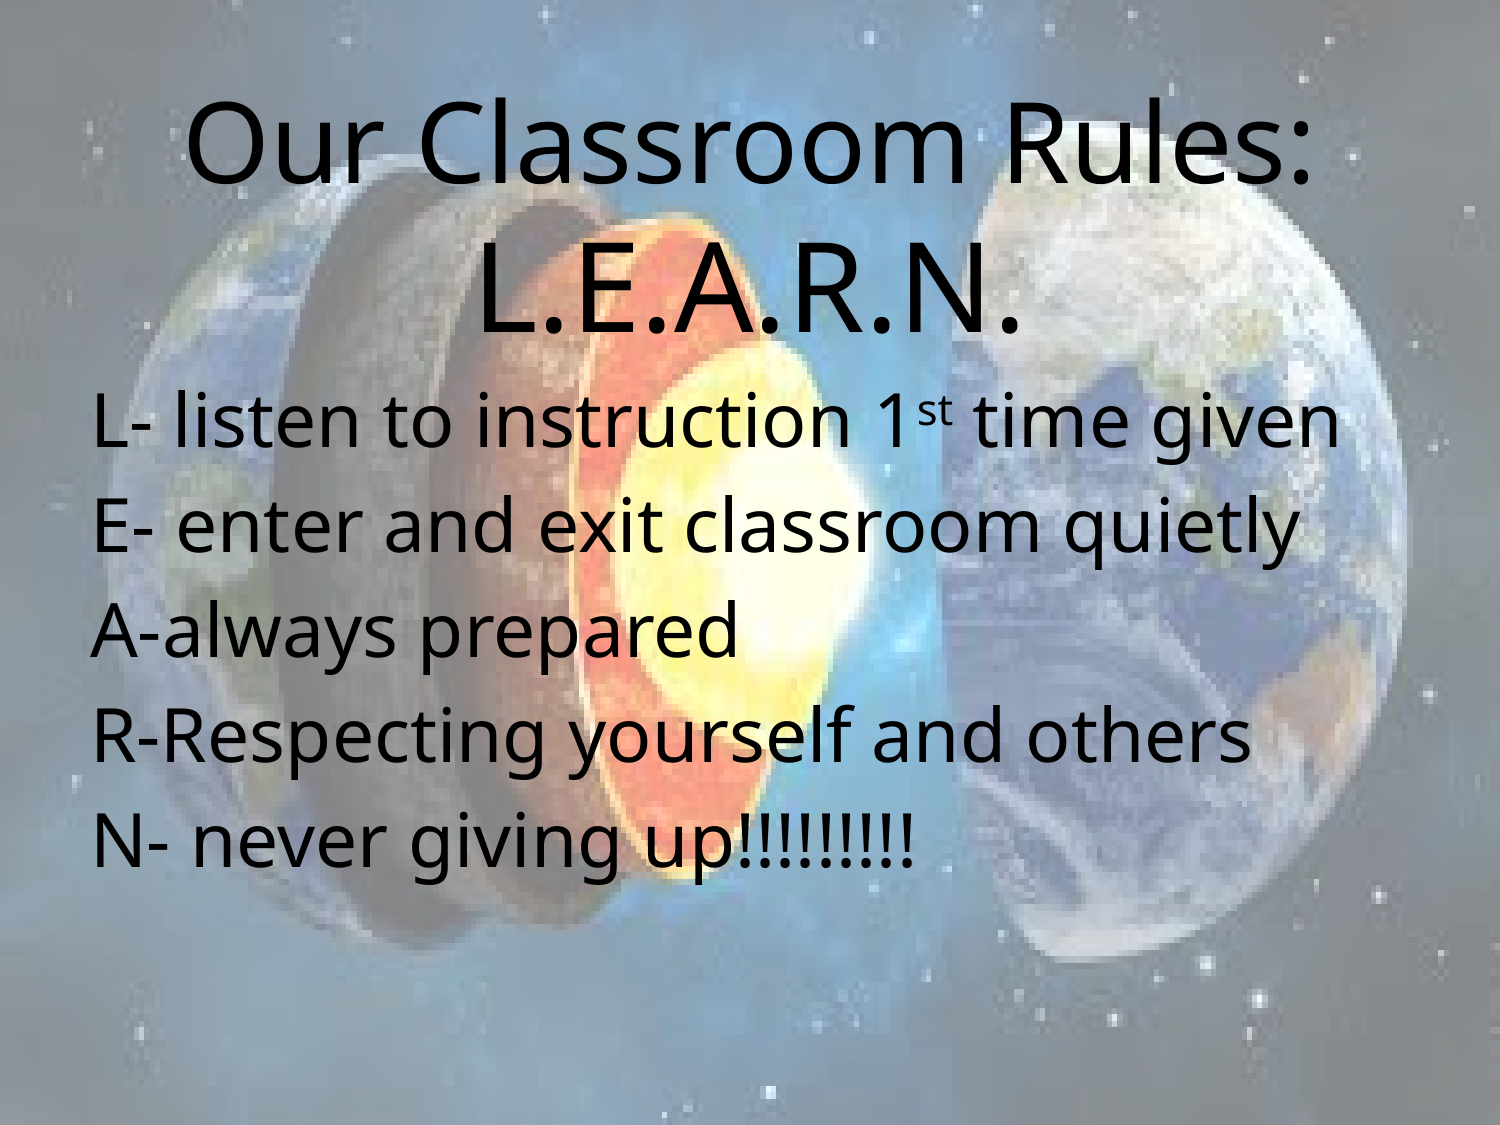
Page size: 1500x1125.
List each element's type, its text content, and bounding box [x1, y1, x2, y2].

list L.E.A.R.N. L- listen to instruction 1st time given E- enter and exit classroom quietly A-always prepared R-Respecting yourself and others N- never giving up!!!!!!!!! [75, 200, 1425, 1075]
title Our Classroom Rules: [75, 45, 1425, 200]
